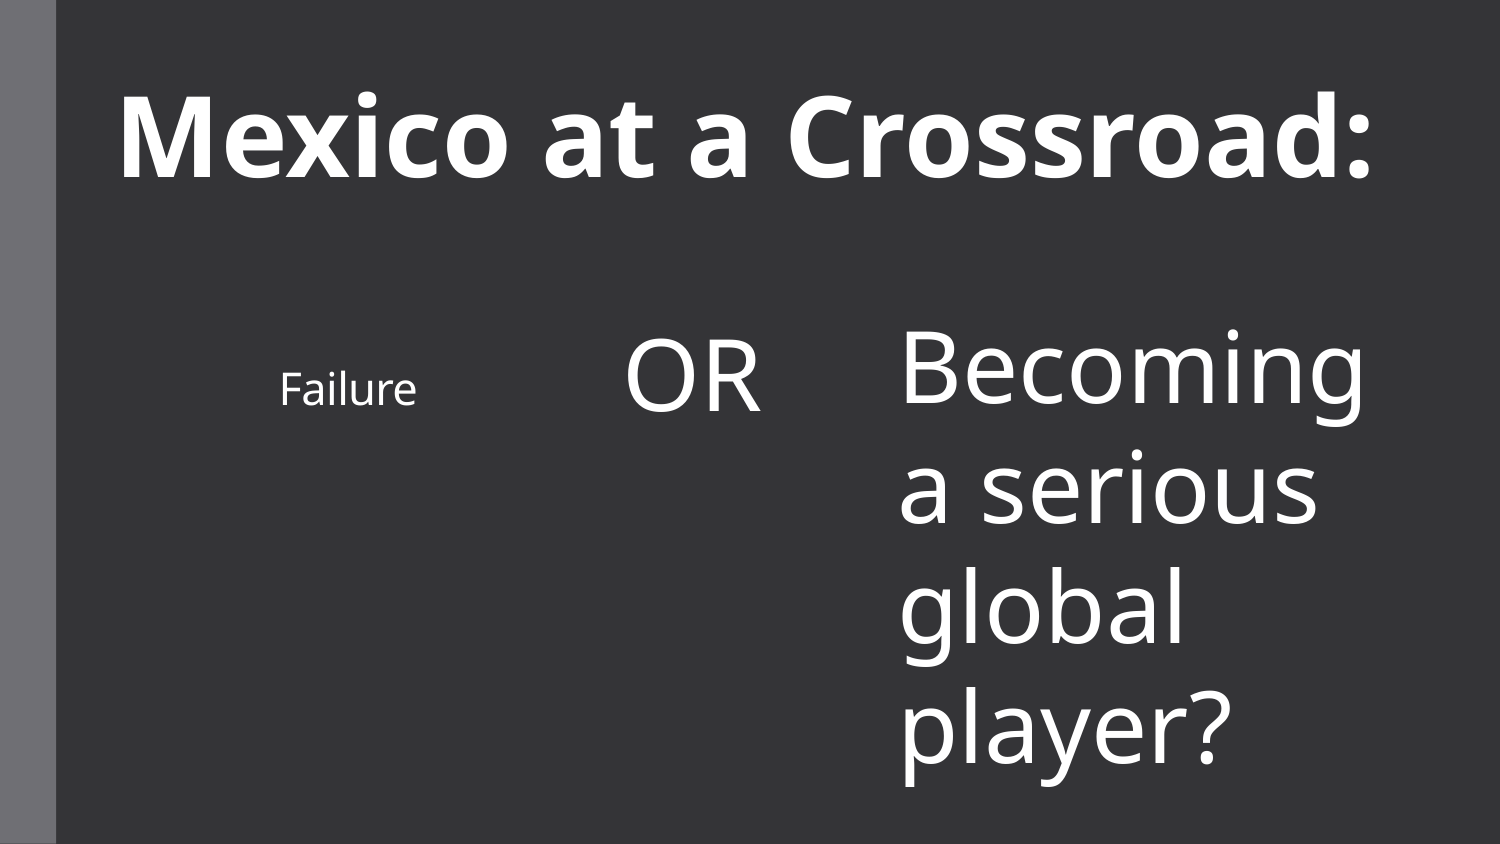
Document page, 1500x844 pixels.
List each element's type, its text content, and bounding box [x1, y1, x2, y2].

text_box Becoming a serious global player? [882, 296, 1444, 791]
text_box OR [608, 303, 809, 439]
title Failure [123, 208, 573, 422]
text_box Mexico at a Crossroad: [100, 57, 1500, 208]
